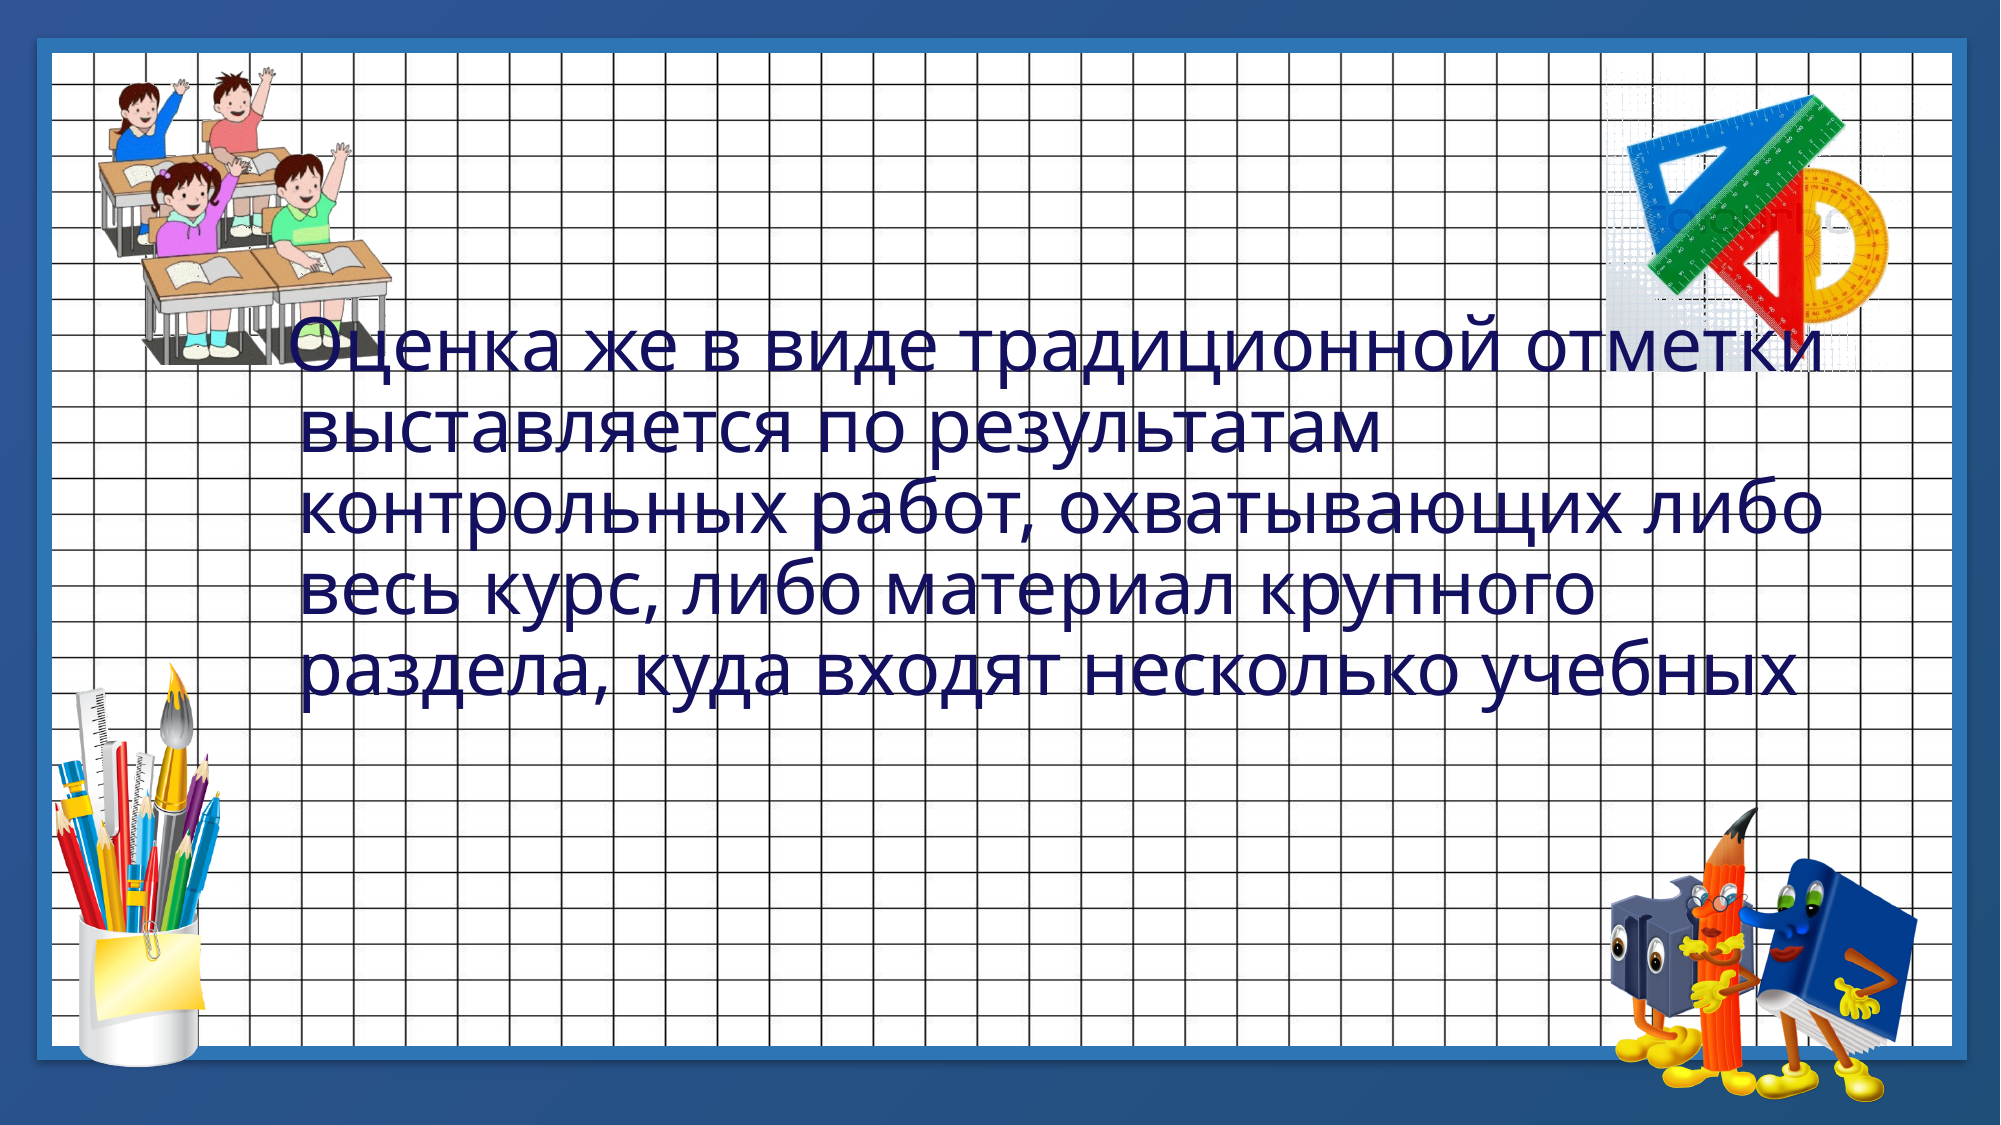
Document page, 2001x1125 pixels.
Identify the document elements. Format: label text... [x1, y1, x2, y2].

picture [52, 53, 1952, 1103]
list Оценка же в виде традиционной отметки выставляется по результатам контрольных работ, охватывающих либо весь курс, либо материал крупного раздела, куда входят несколько учебных [244, 299, 1863, 1014]
